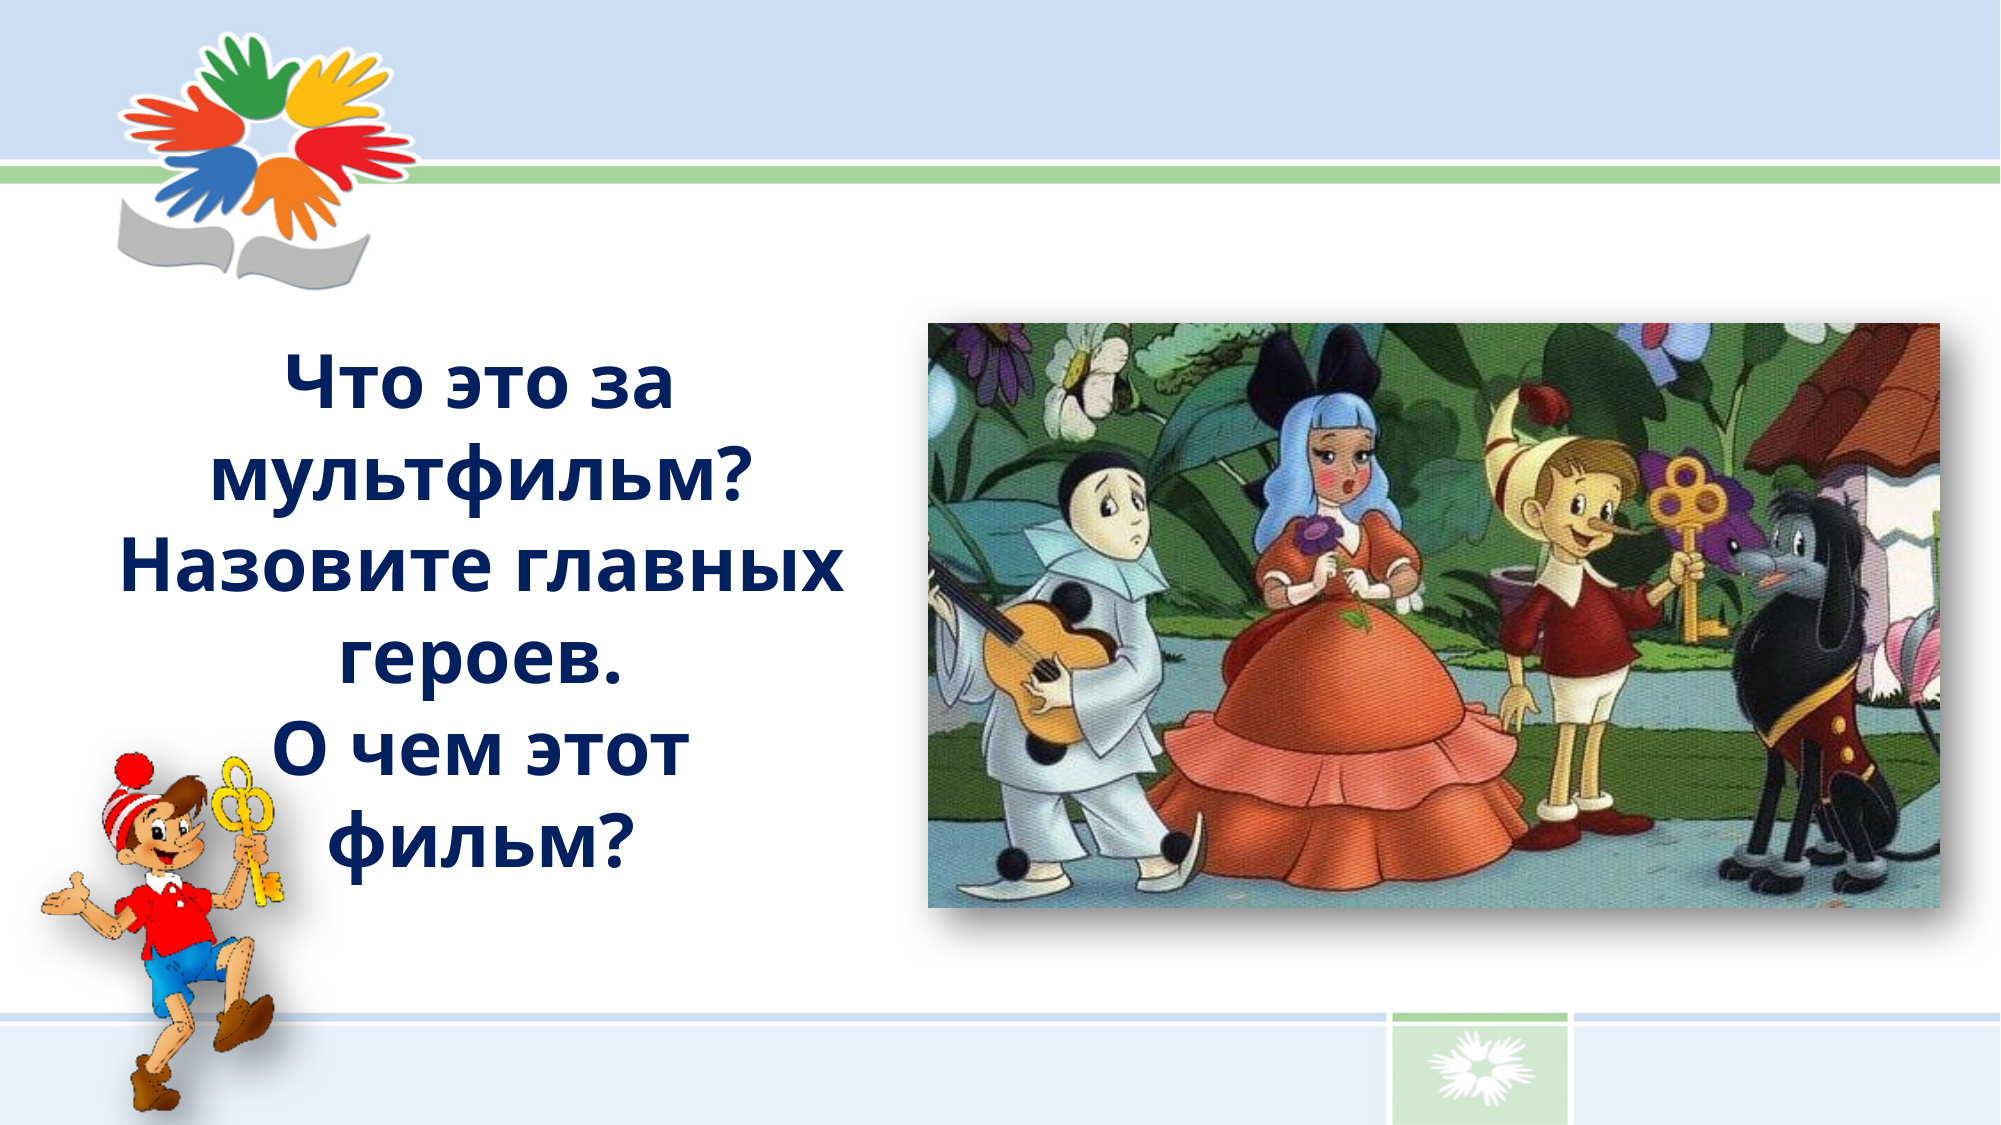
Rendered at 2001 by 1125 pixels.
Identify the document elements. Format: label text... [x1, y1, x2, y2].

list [928, 323, 1940, 908]
picture [0, 0, 2001, 1125]
title Что это за мультфильм? Назовите главных героев. О чем этот фильм? [101, 323, 861, 925]
